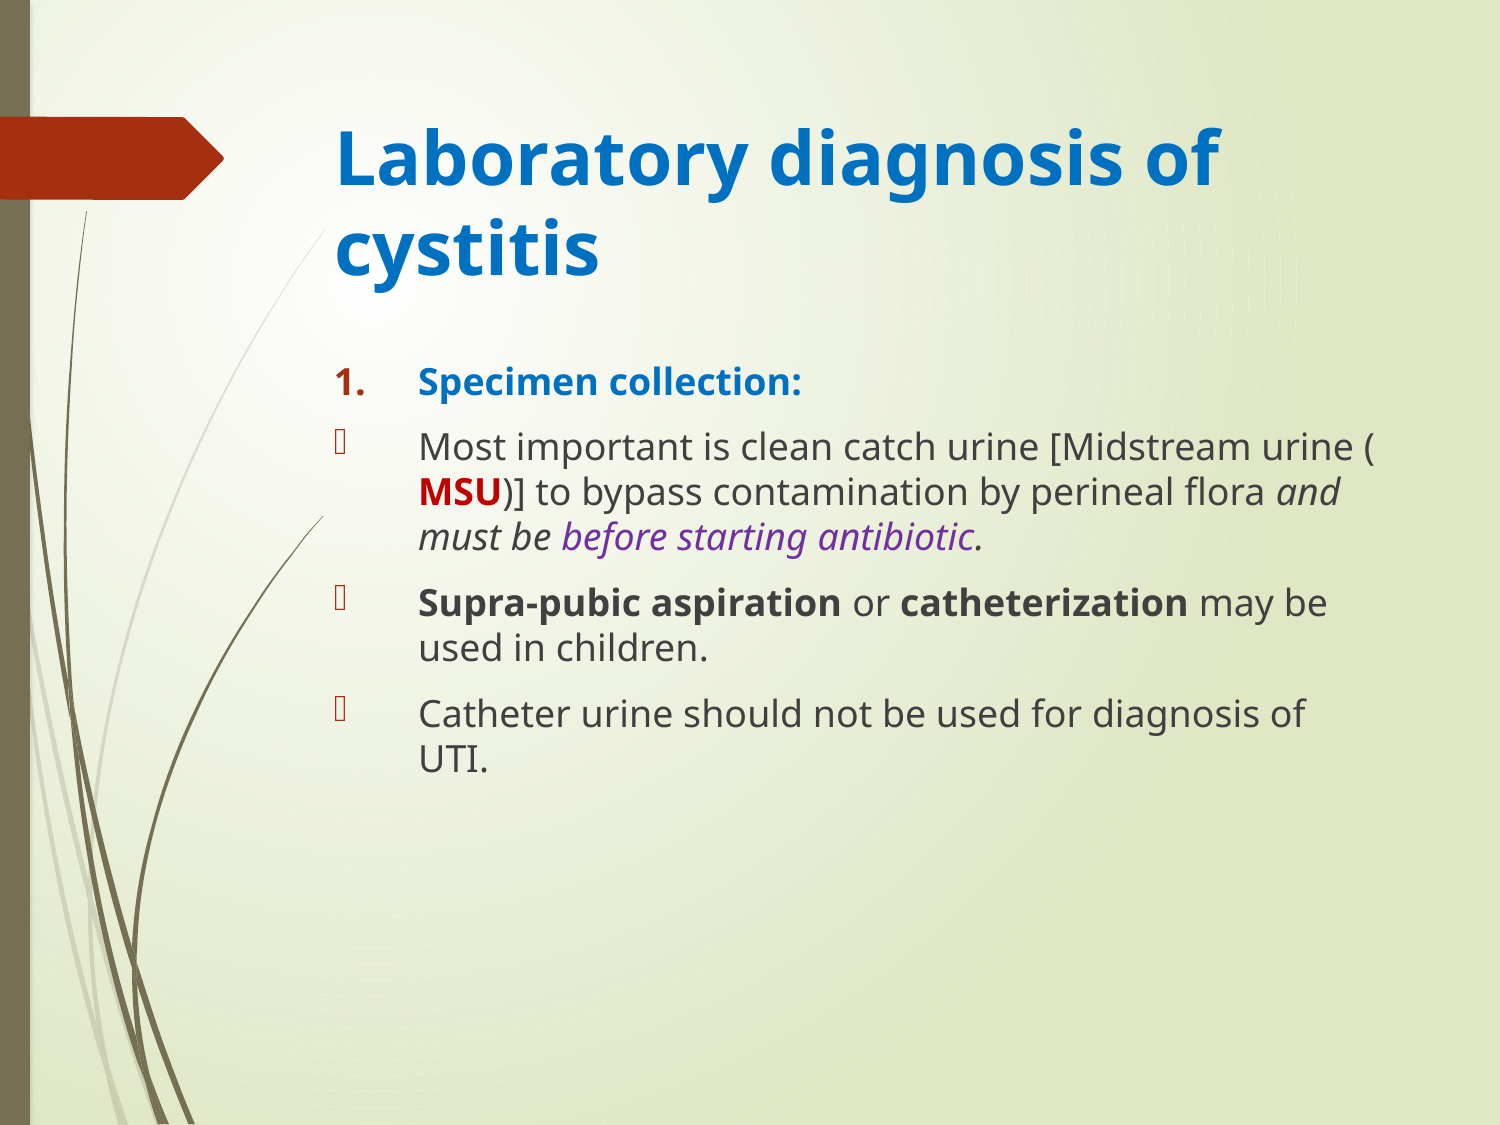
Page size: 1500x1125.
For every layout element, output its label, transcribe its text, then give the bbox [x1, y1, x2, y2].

list Specimen collection: Most important is clean catch urine [Midstream urine ( MSU)] to bypass contamination by perineal flora and must be before starting antibiotic. Supra-pubic aspiration or catheterization may be used in children. Catheter urine should not be used for diagnosis of UTI. [318, 350, 1400, 970]
title Laboratory diagnosis of cystitis [319, 102, 1400, 313]
